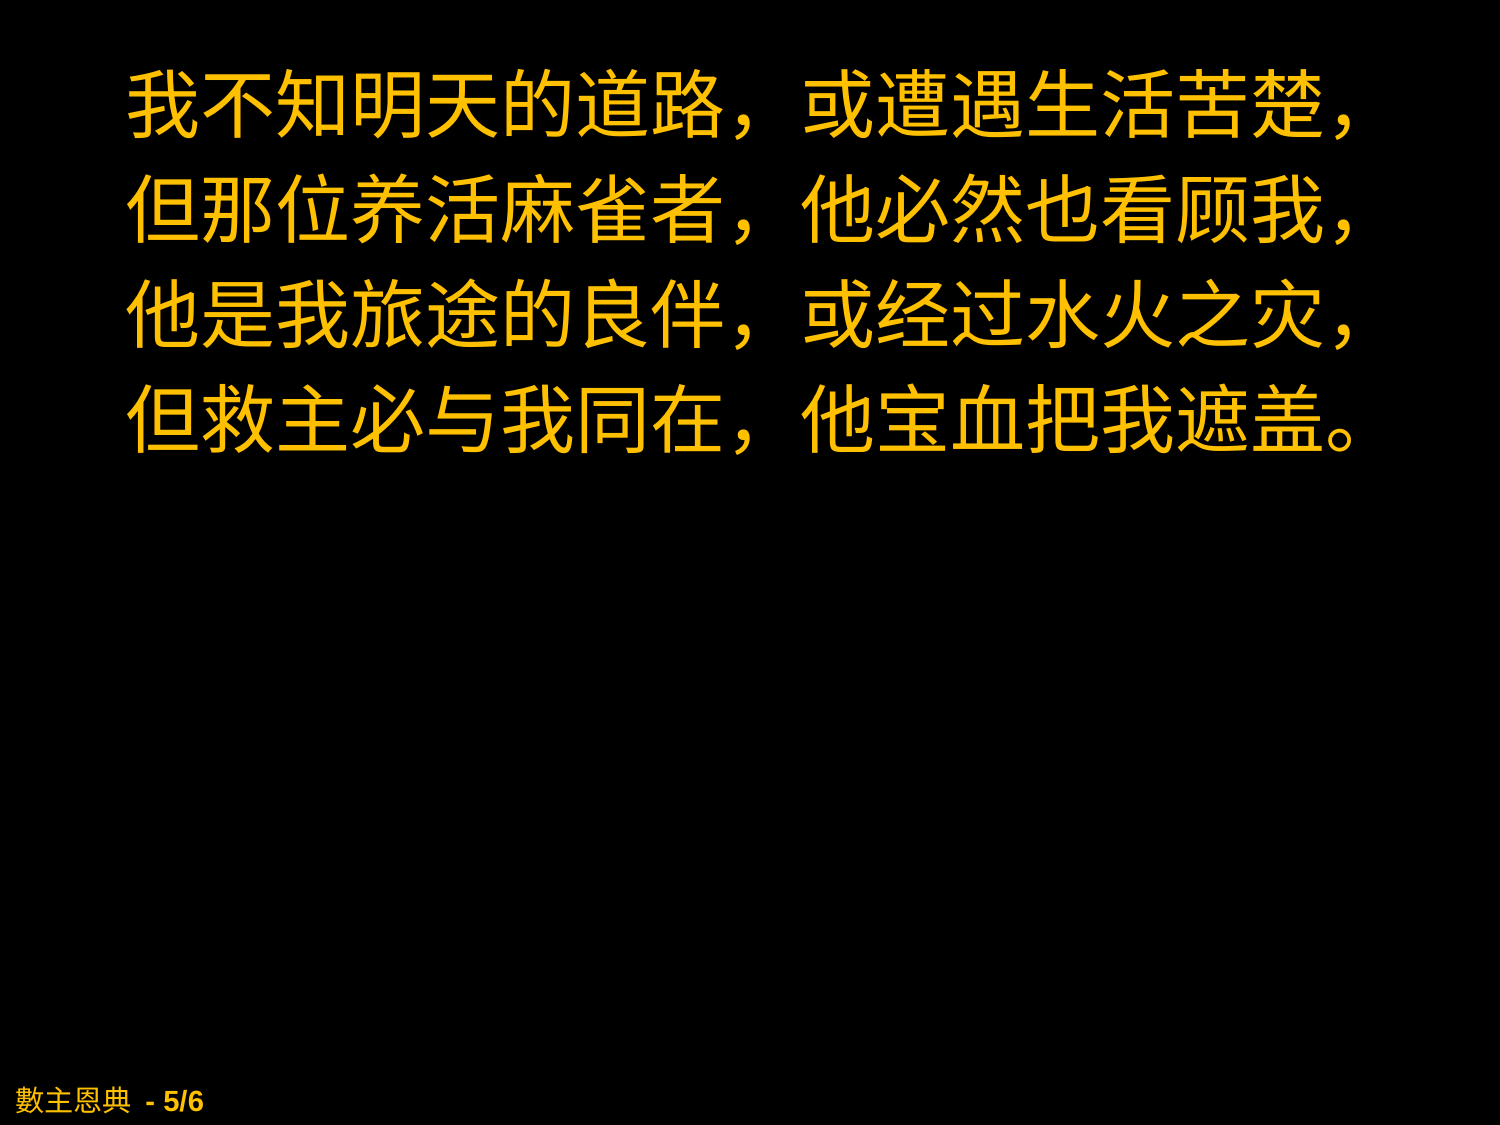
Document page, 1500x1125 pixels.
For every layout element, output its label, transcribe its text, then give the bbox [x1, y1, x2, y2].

title 數主恩典 - 5/6 [0, 1074, 900, 1125]
list 我不知明天的道路，或遭遇生活苦楚， 但那位养活麻雀者，他必然也看顾我， 他是我旅途的良伴，或经过水火之灾， 但救主必与我同在，他宝血把我遮盖。 [75, 50, 1450, 1024]
